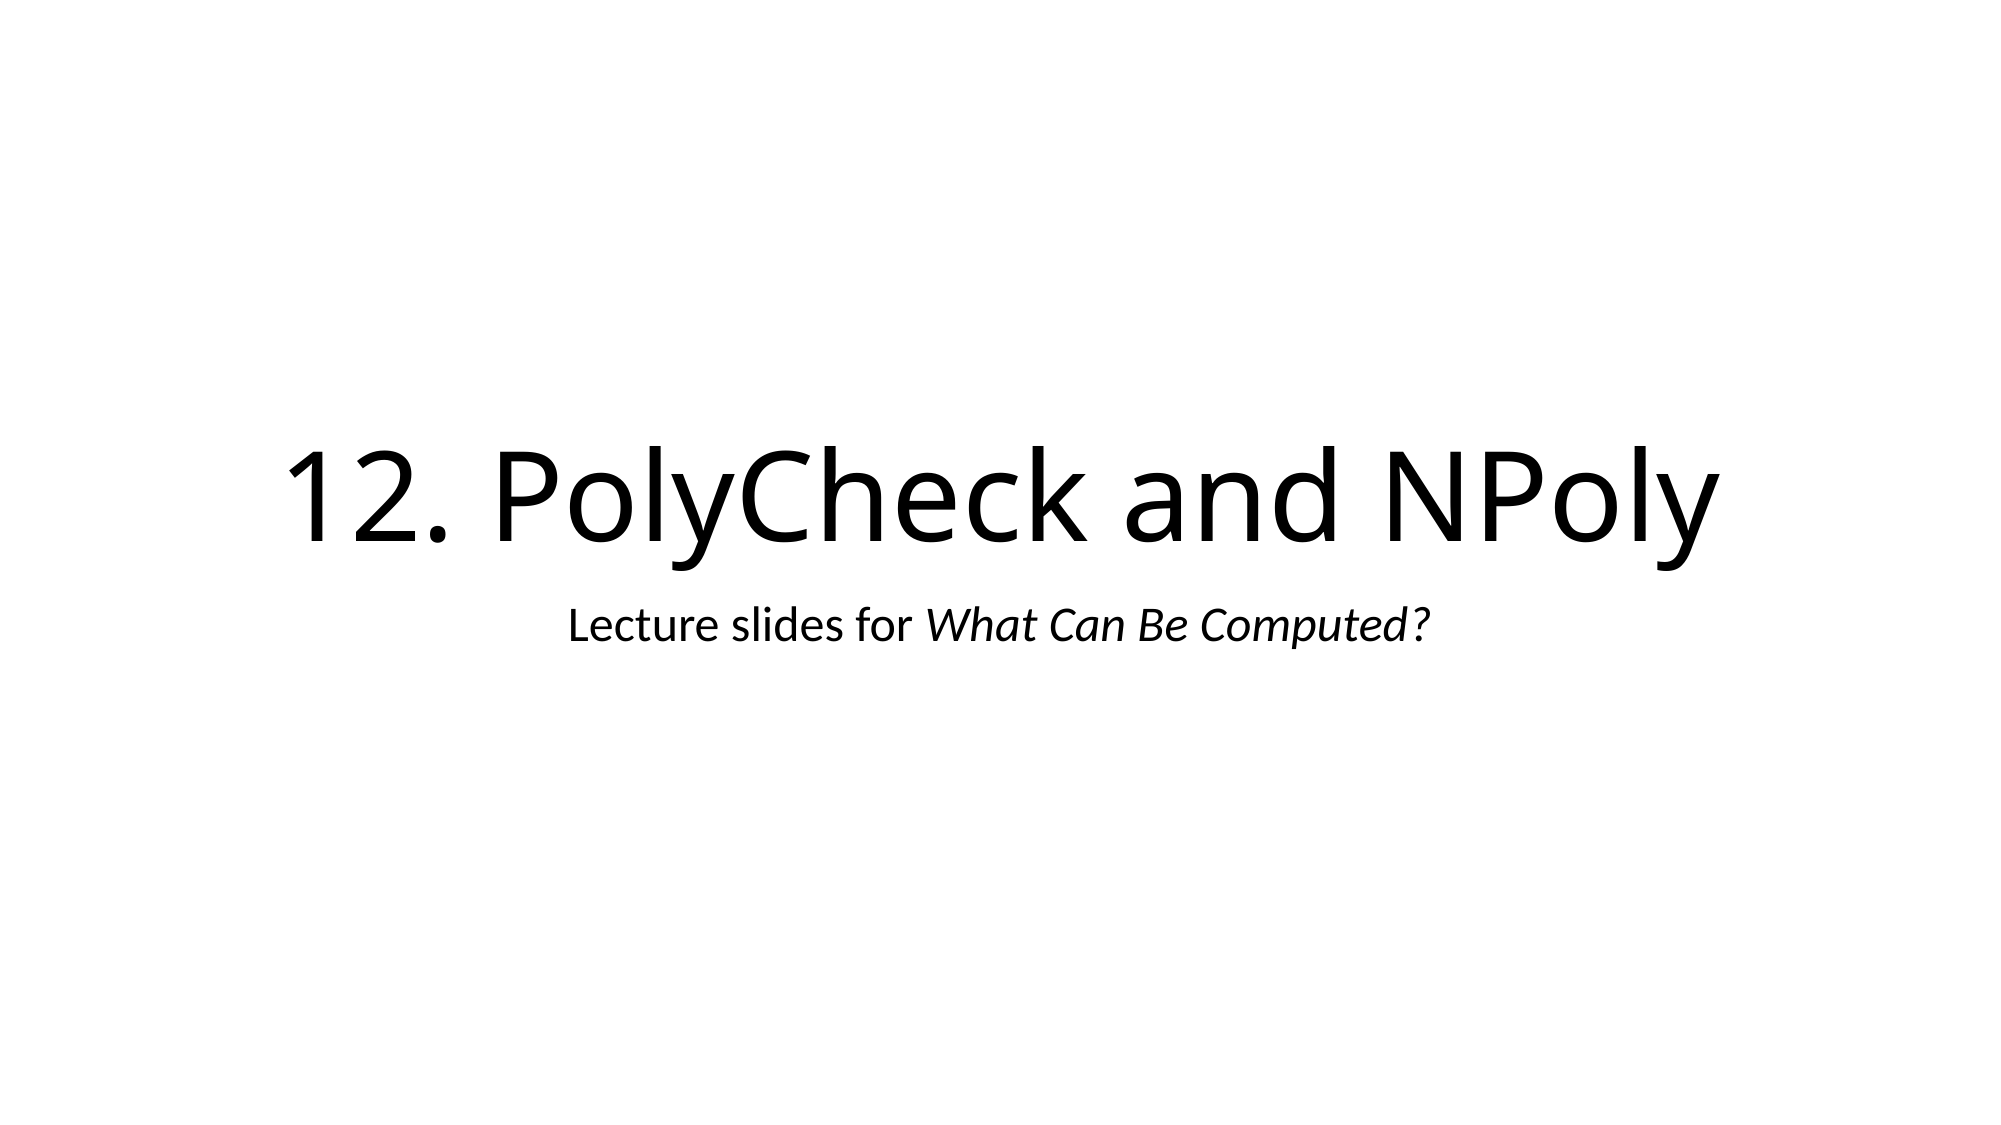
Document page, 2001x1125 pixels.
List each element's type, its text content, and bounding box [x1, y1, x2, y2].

title 12. PolyCheck and NPoly [249, 184, 1750, 576]
subtitle Lecture slides for What Can Be Computed? [249, 590, 1750, 863]
